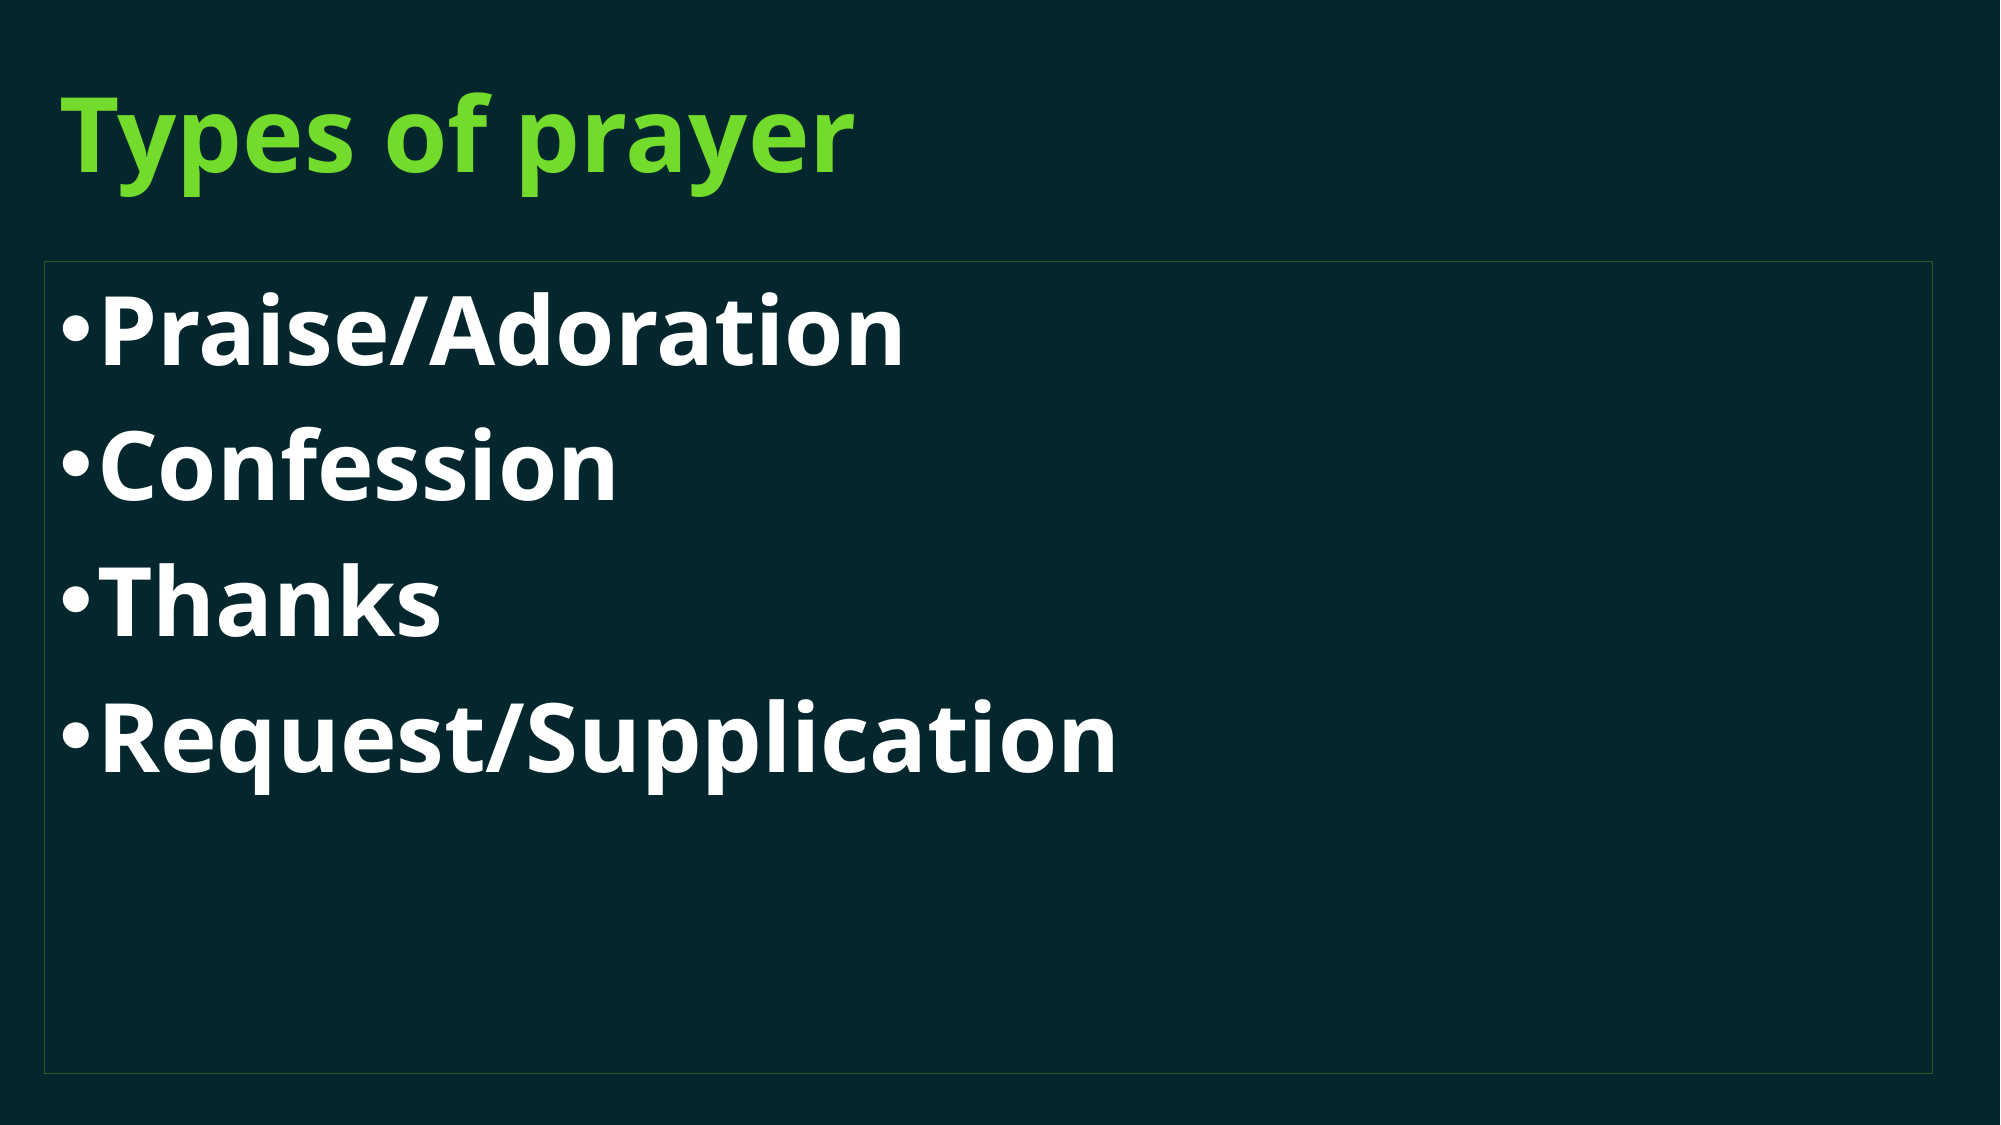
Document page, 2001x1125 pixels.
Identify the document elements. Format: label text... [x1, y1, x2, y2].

title Types of prayer [44, 22, 1933, 240]
list Praise/Adoration Confession Thanks Request/Supplication [44, 261, 1933, 1074]
